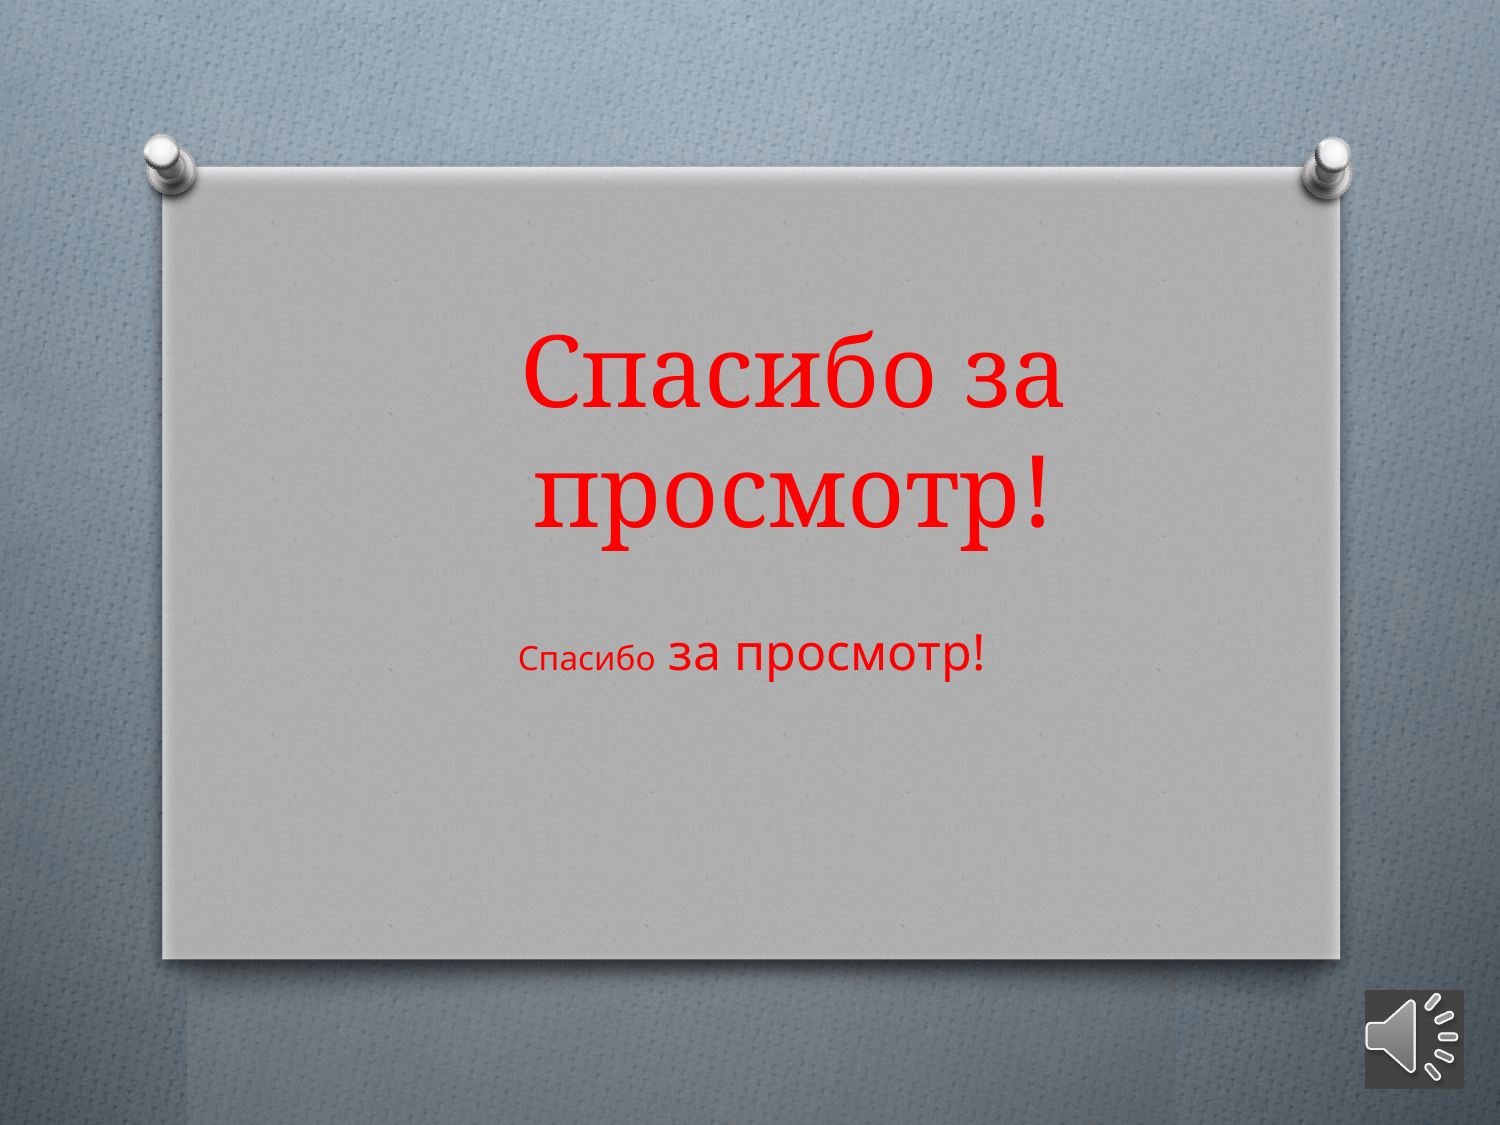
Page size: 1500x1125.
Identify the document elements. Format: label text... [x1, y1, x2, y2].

picture [1274, 109, 1396, 230]
picture [112, 100, 235, 224]
picture [1364, 989, 1465, 1090]
title Спасибо за просмотр! [324, 255, 1264, 556]
subtitle Спасибо за просмотр! [283, 612, 1221, 863]
